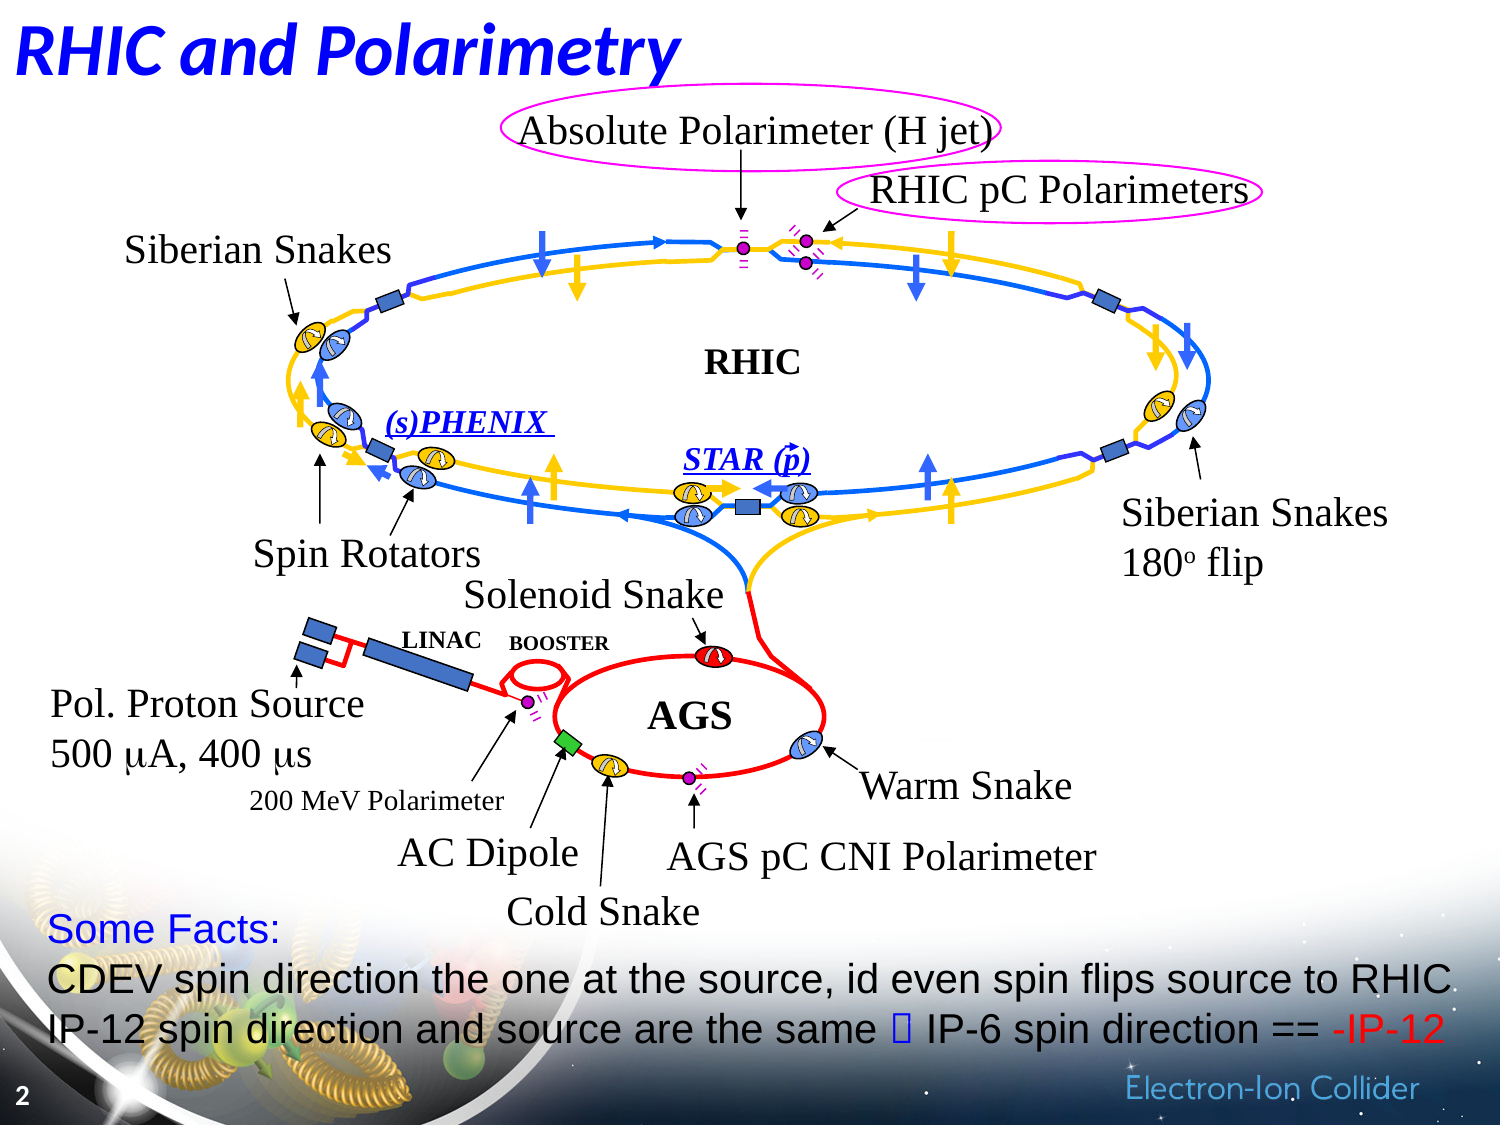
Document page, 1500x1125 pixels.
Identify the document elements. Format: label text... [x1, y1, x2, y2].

title RHIC and Polarimetry [0, 0, 1294, 106]
text_box Some Facts: CDEV spin direction the one at the source, id even spin flips source to RHIC IP-12 spin direction and source are the same  IP-6 spin direction == -IP-12 [31, 894, 1469, 1060]
picture [0, 0, 1500, 1125]
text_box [50, 102, 1406, 934]
slide_number 2 [0, 1063, 102, 1124]
text_box [543, 82, 959, 102]
